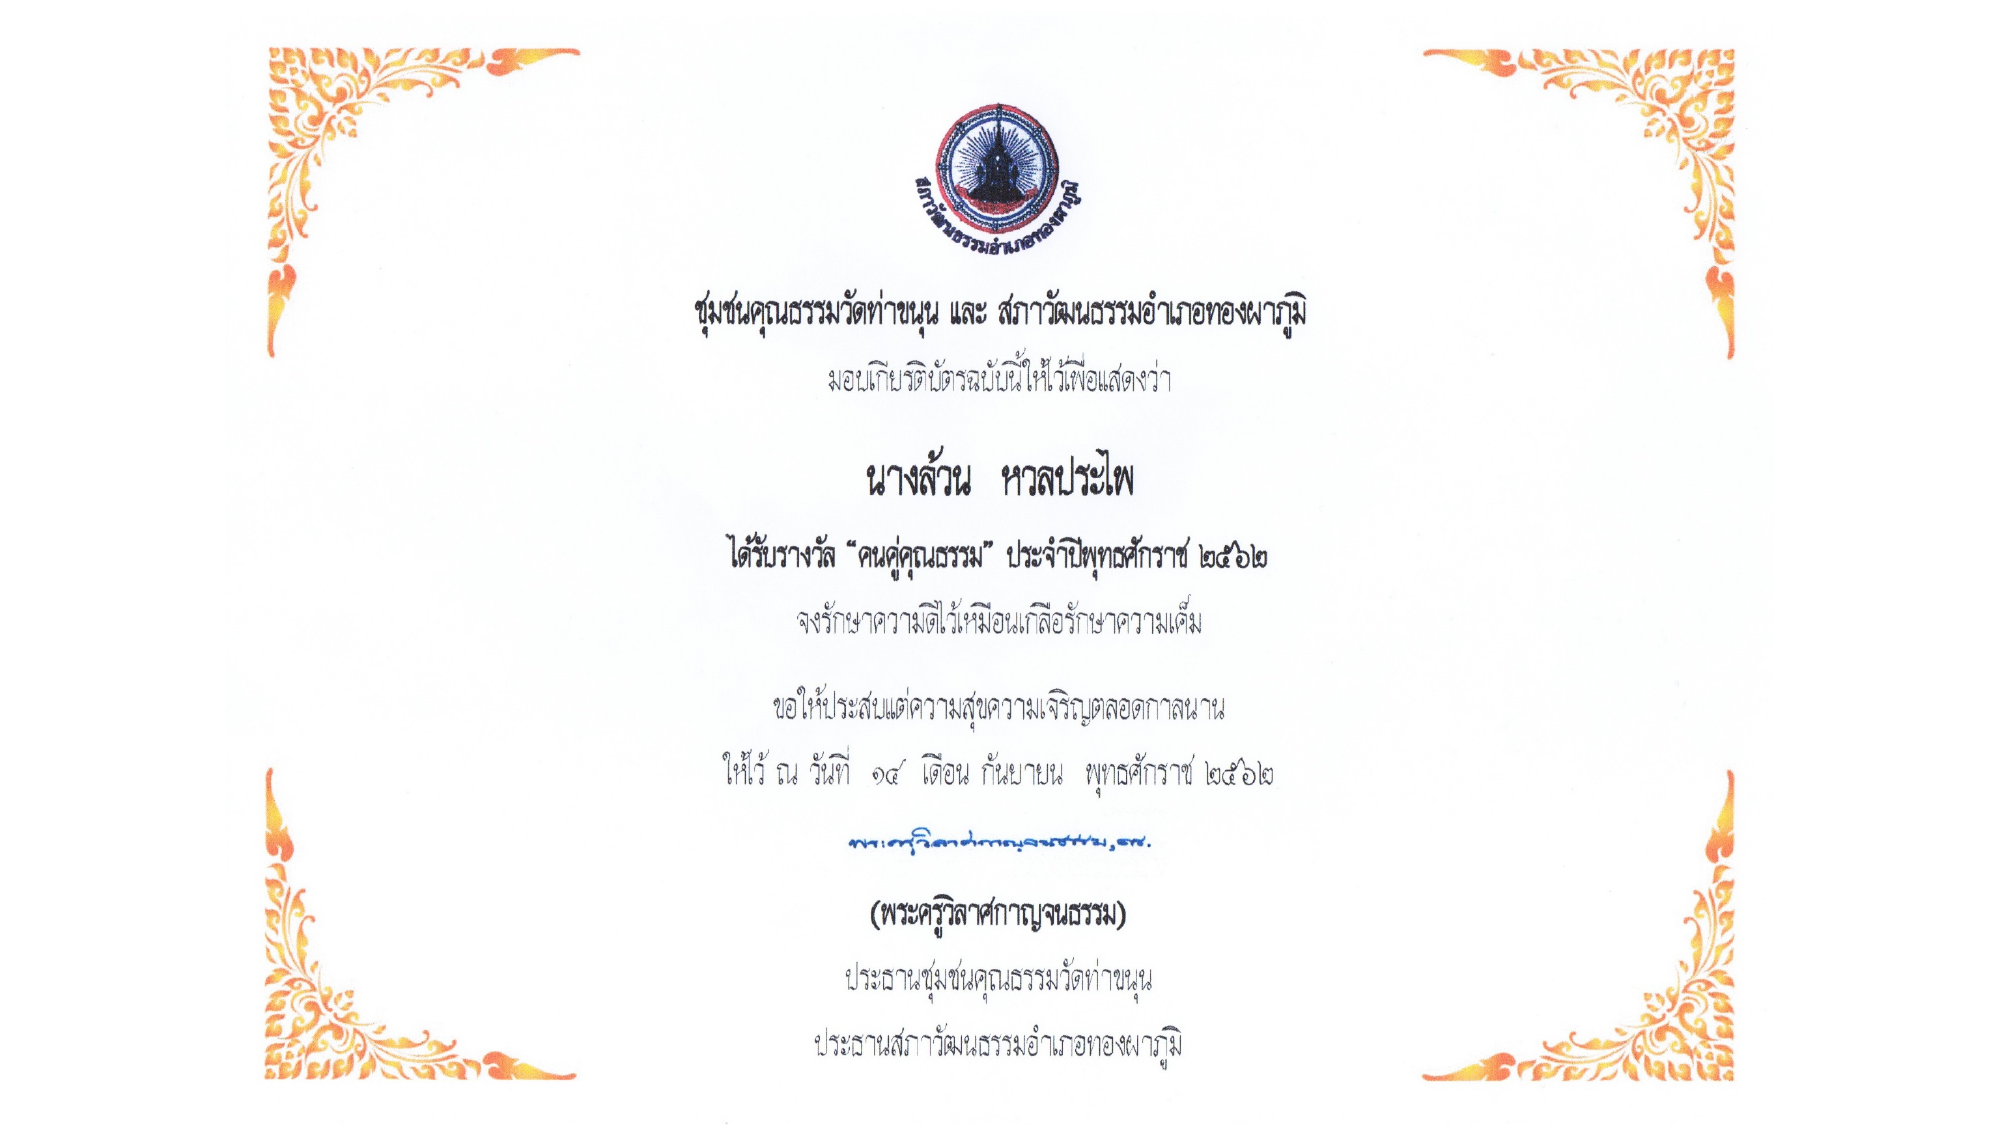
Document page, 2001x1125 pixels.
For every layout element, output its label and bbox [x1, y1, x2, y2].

picture [226, 0, 1774, 1125]
